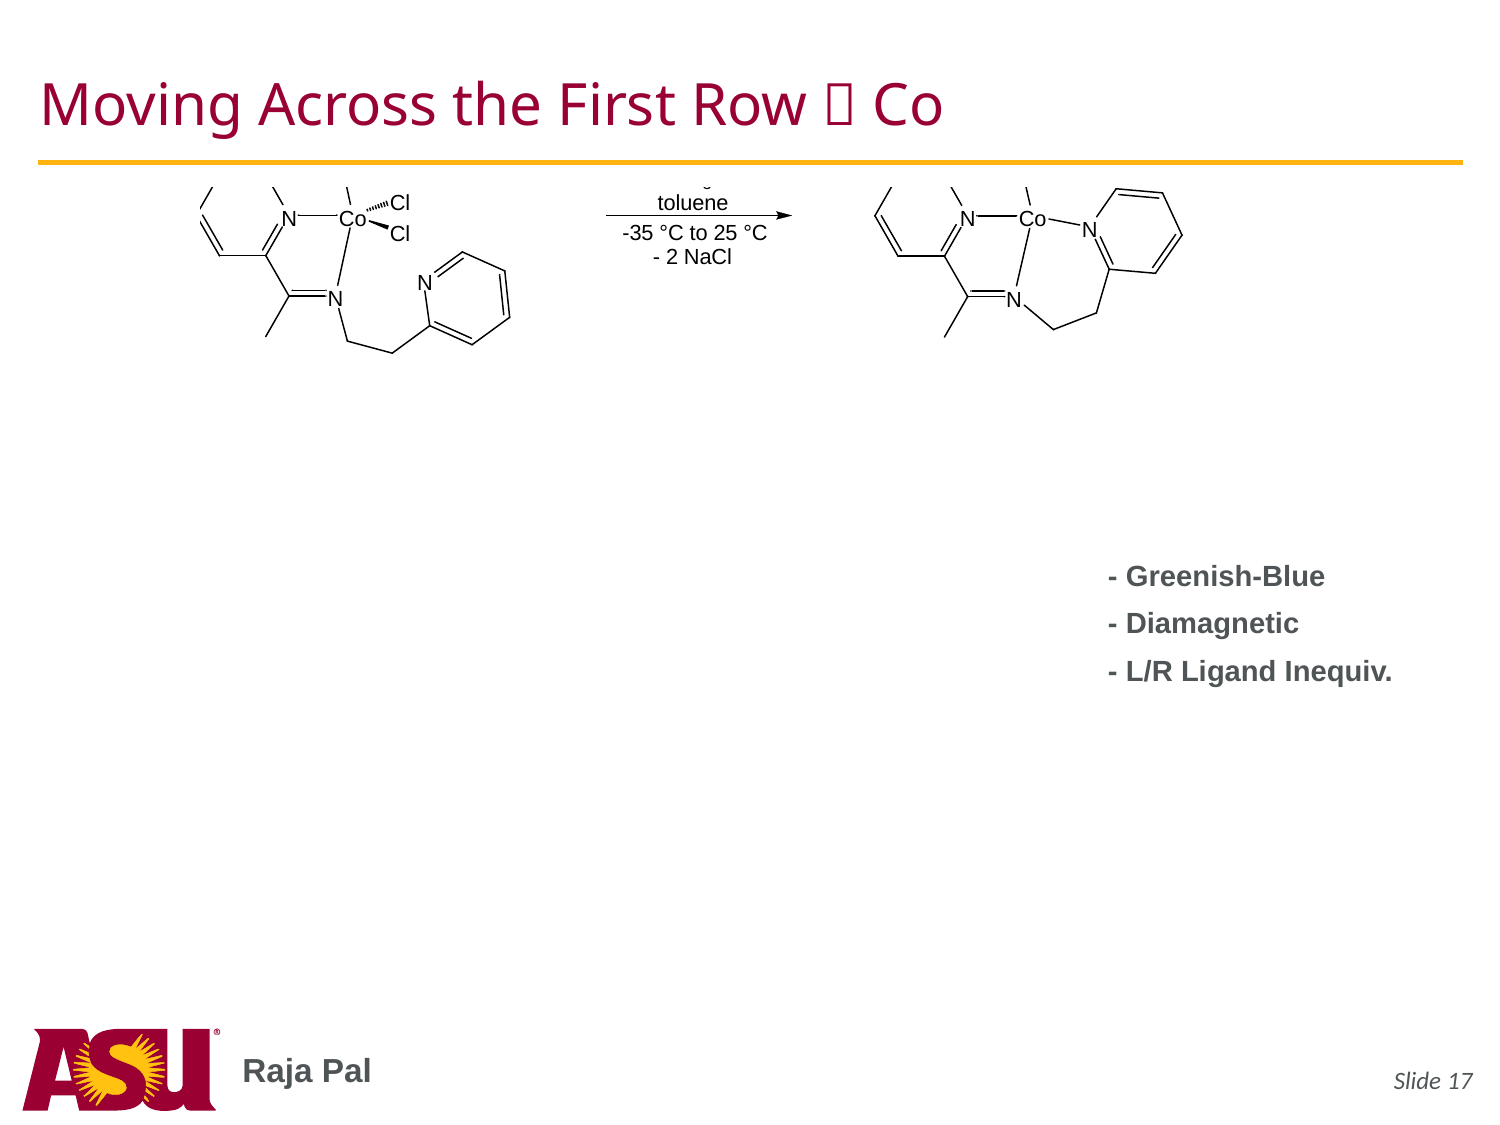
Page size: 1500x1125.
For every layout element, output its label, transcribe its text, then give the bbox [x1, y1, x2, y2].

title Moving Across the First Row  Co [24, 37, 1325, 168]
slide_number Slide 17 [1137, 1049, 1488, 1110]
picture [21, 1027, 222, 1113]
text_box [199, 187, 1214, 561]
text_box - Greenish-Blue - Diamagnetic - L/R Ligand Inequiv. [1093, 549, 1419, 695]
text_box Raja Pal [227, 1042, 387, 1097]
